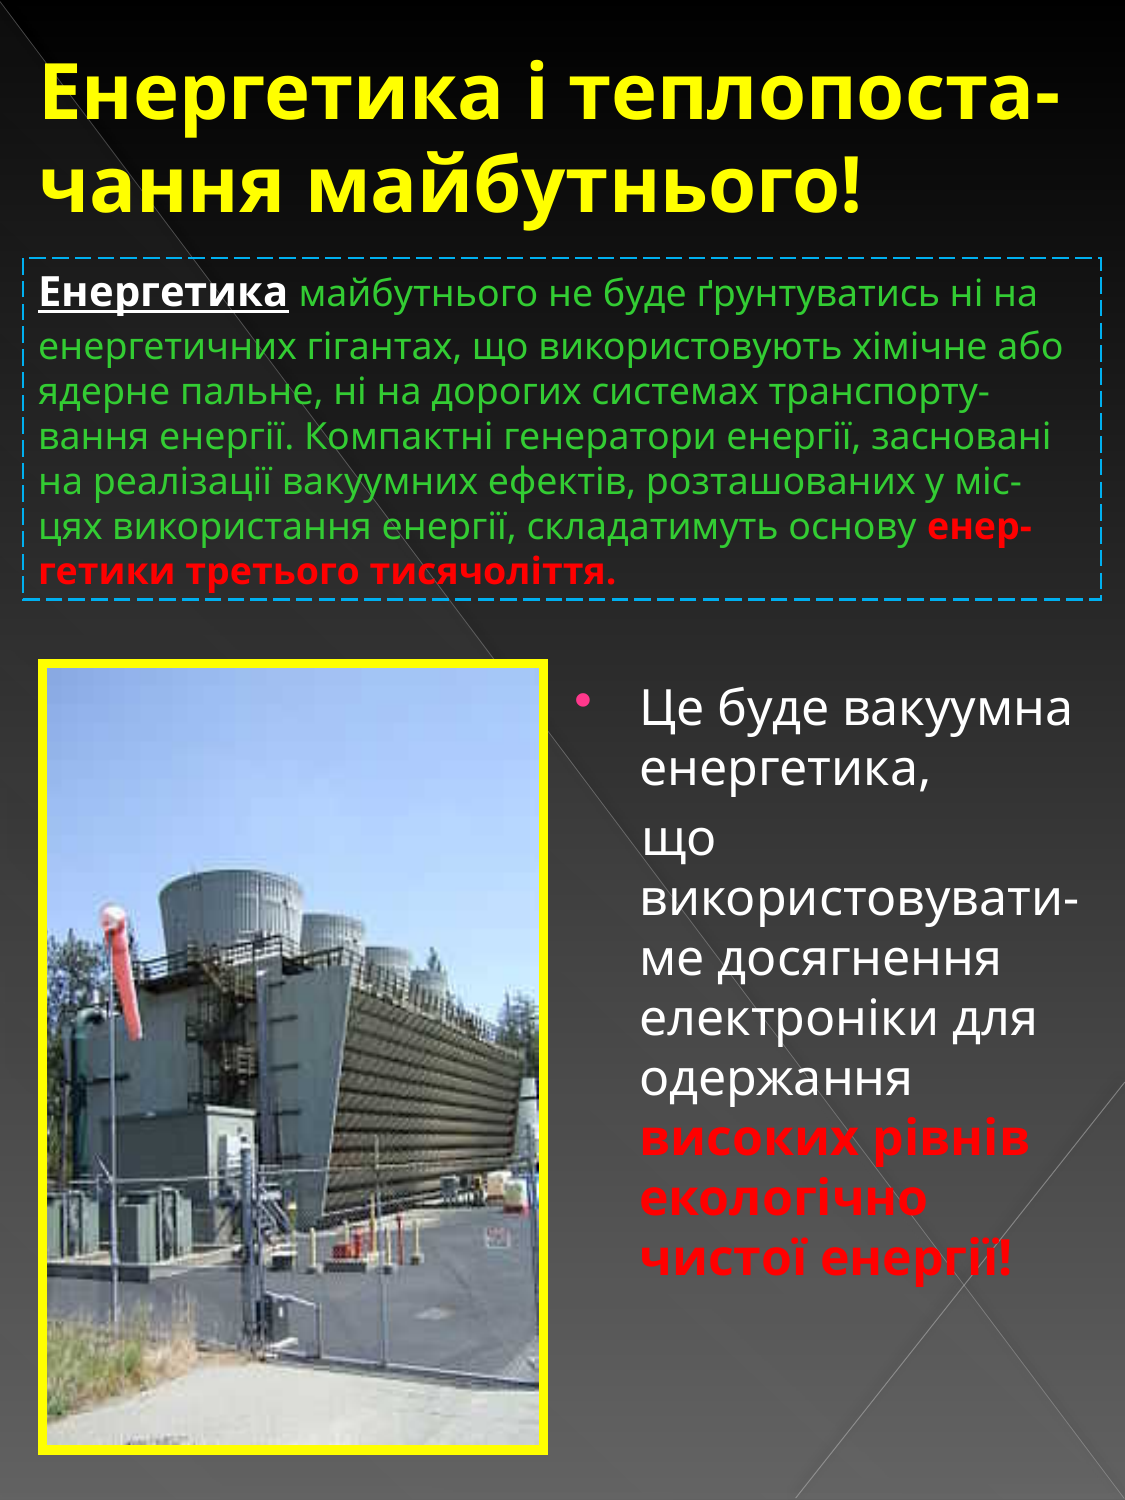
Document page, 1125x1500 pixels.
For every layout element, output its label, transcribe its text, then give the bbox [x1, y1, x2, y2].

list Це буде вакуумна енергетика, що використовувати-ме досягнення електроніки для одержання високих рівнів екологічно чистої енергії! [550, 667, 1125, 1477]
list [46, 667, 540, 1446]
text_box Енергетика майбутнього не буде ґрунтуватись ні на енергетичних гігантах, що використовують хімічне або ядерне пальне, ні на дорогих системах транспорту-вання енергії. Компактні генератори енергії, засновані на реалізації вакуумних ефектів, розташованих у міс-цях використання енергії, складатимуть основу енер-гетики третього тисячоліття. [23, 257, 1102, 600]
title Енергетика і теплопоста-чання майбутнього! [23, 0, 1125, 270]
